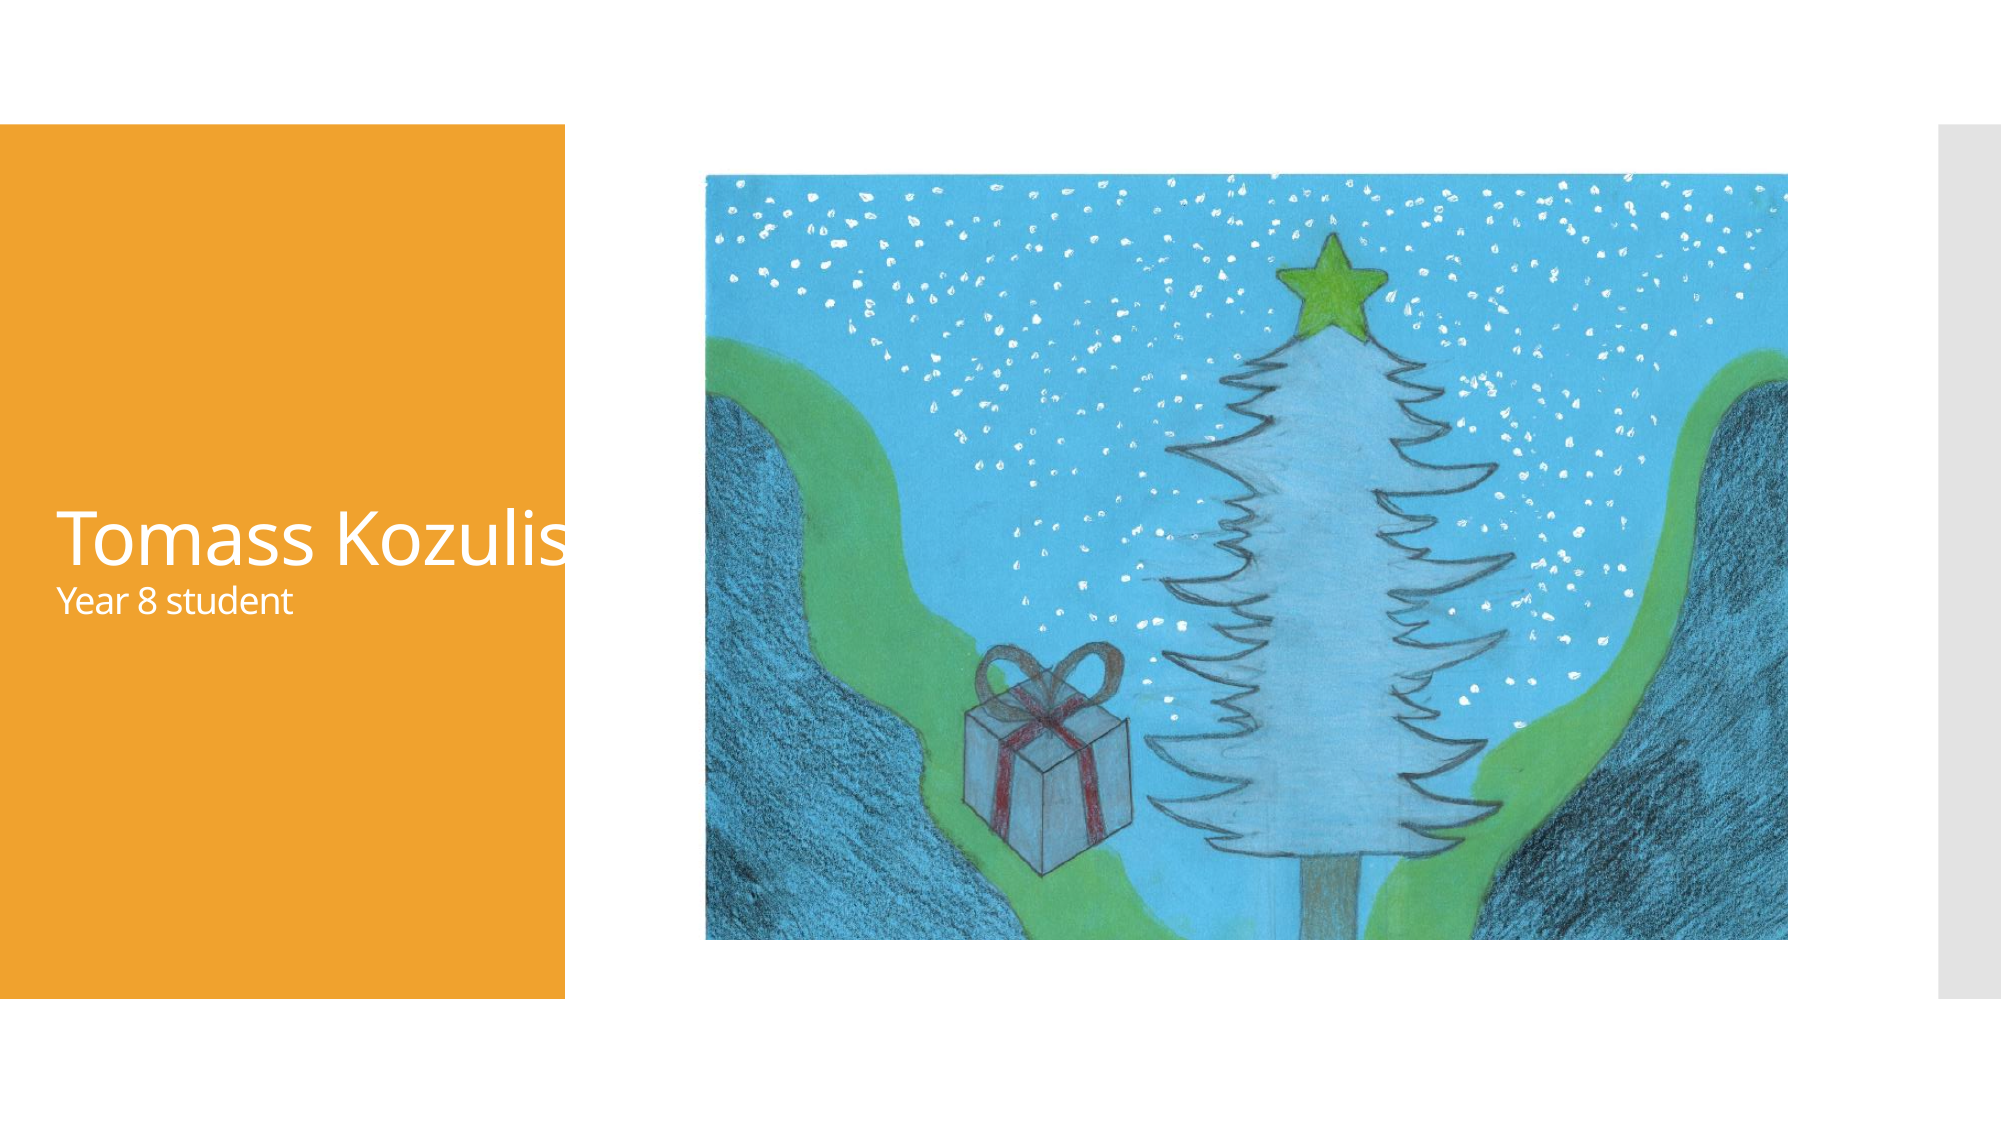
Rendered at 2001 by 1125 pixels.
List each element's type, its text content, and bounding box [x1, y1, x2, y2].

title Tomass Kozulis Year 8 student [41, 184, 698, 940]
picture [699, 169, 856, 940]
picture [1628, 169, 1788, 940]
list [856, 8, 1628, 1099]
